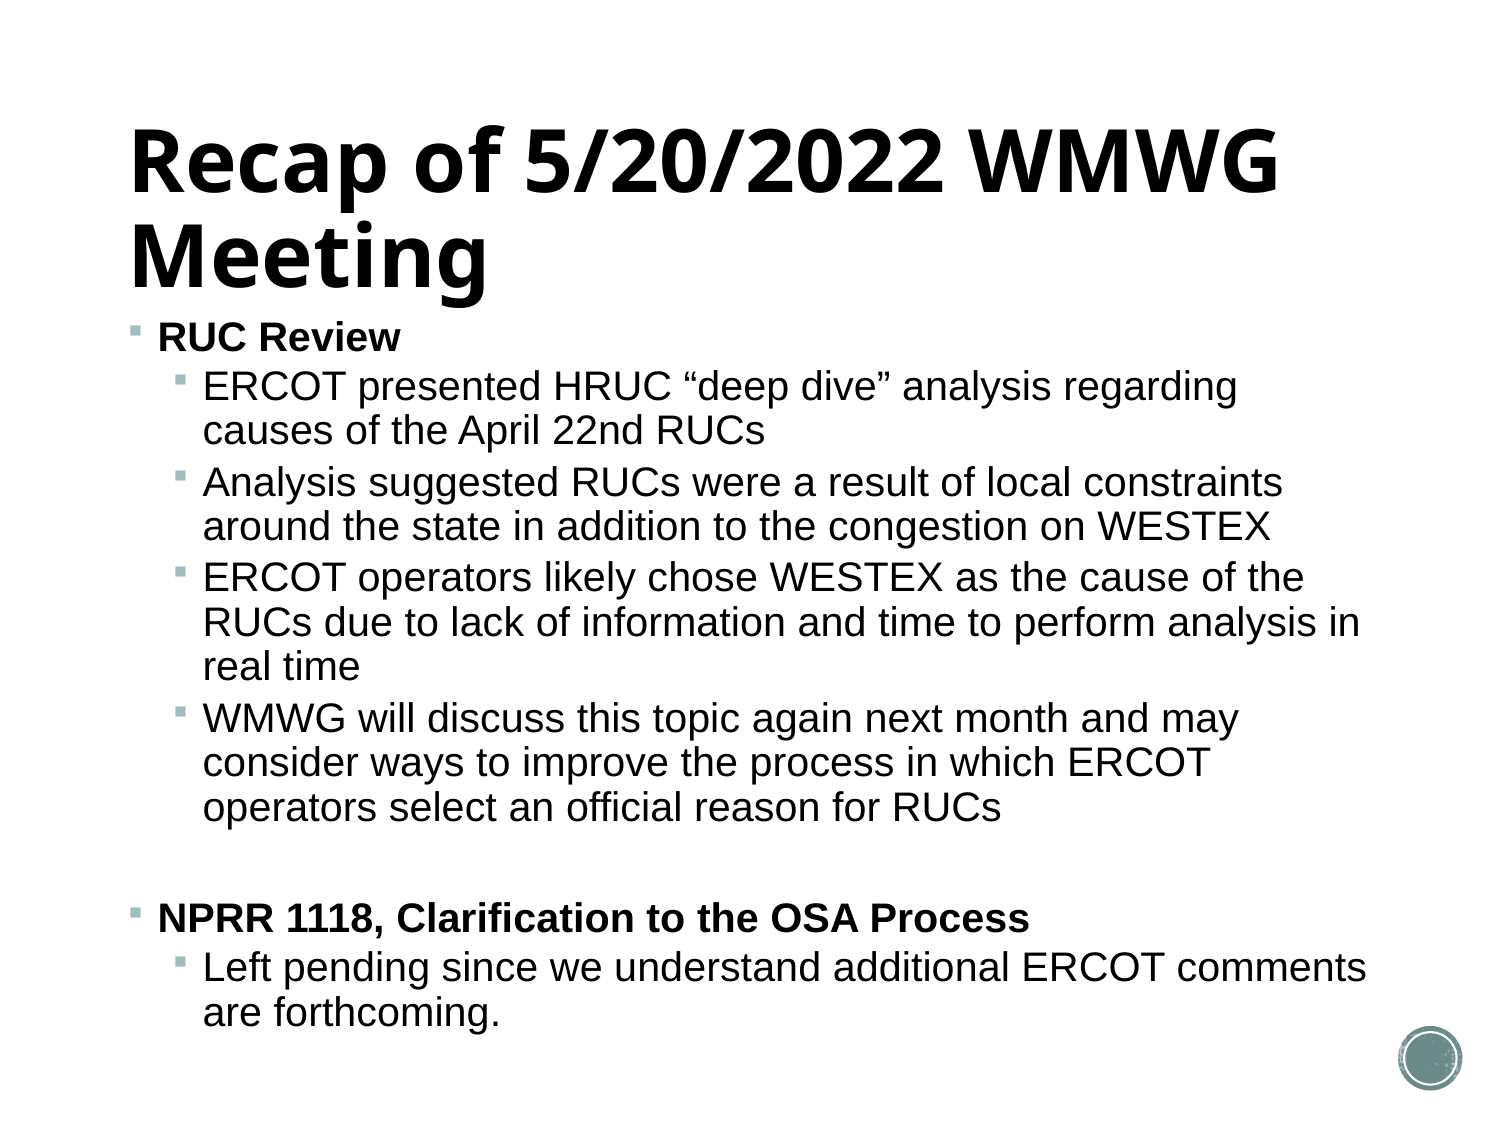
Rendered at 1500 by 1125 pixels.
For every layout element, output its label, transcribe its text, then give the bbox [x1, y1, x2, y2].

list RUC Review ERCOT presented HRUC “deep dive” analysis regarding causes of the April 22nd RUCs Analysis suggested RUCs were a result of local constraints around the state in addition to the congestion on WESTEX ERCOT operators likely chose WESTEX as the cause of the RUCs due to lack of information and time to perform analysis in real time WMWG will discuss this topic again next month and may consider ways to improve the process in which ERCOT operators select an official reason for RUCs NPRR 1118, Clarification to the OSA Process Left pending since we understand additional ERCOT comments are forthcoming. [112, 308, 1388, 1056]
title Recap of 5/20/2022 WMWG Meeting [112, 79, 1388, 308]
